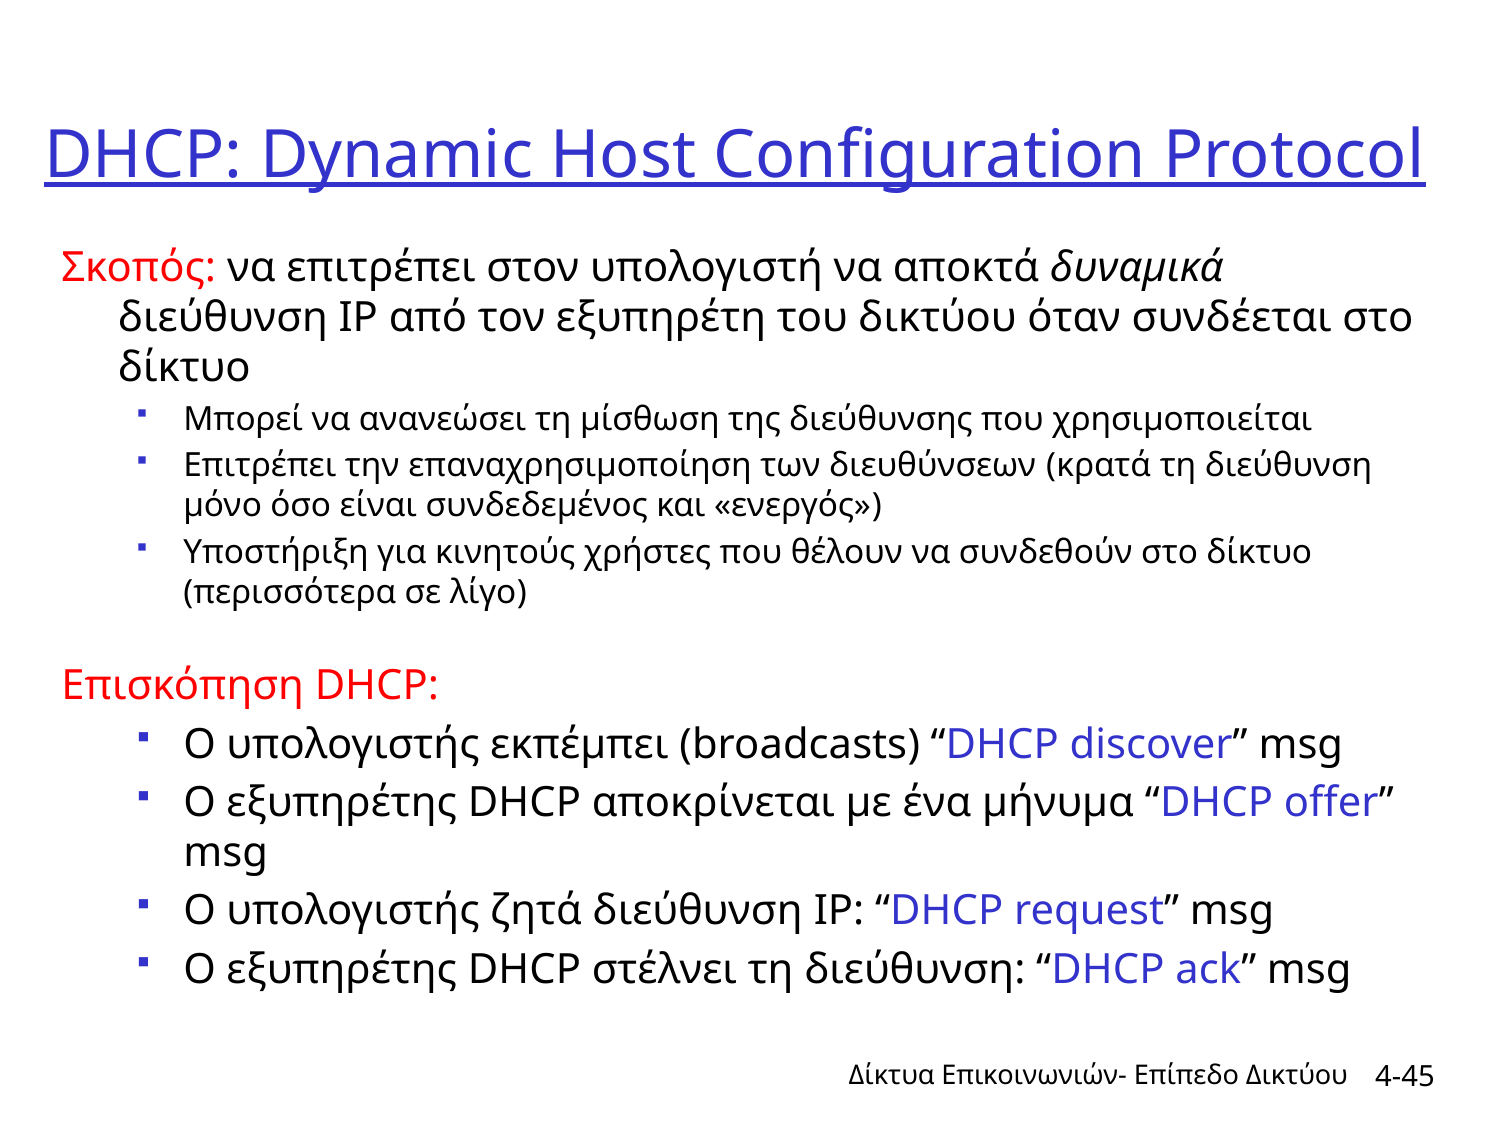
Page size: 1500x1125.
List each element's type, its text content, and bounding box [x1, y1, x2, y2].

slide_number 4-45 [1363, 1049, 1451, 1125]
footer Δίκτυα Επικοινωνιών- Επίπεδο Δικτύου [791, 1049, 1363, 1125]
title DHCP: Dynamic Host Configuration Protocol [28, 56, 1478, 245]
list Σκοπός: να επιτρέπει στον υπολογιστή να αποκτά δυναμικά διεύθυνση IP από τον εξυπηρέτη του δικτύου όταν συνδέεται στο δίκτυο Μπορεί να ανανεώσει τη μίσθωση της διεύθυνσης που χρησιμοποιείται Επιτρέπει την επαναχρησιμοποίηση των διευθύνσεων (κρατά τη διεύθυνση μόνο όσο είναι συνδεδεμένος και «ενεργός») Υποστήριξη για κινητούς χρήστες που θέλουν να συνδεθούν στο δίκτυο (περισσότερα σε λίγο) Επισκόπηση DHCP: Ο υπολογιστής εκπέμπει (broadcasts) “DHCP discover” msg Ο εξυπηρέτης DHCP αποκρίνεται με ένα μήνυμα “DHCP offer” msg Ο υπολογιστής ζητά διεύθυνση IP: “DHCP request” msg Ο εξυπηρέτης DHCP στέλνει τη διεύθυνση: “DHCP ack” msg [46, 232, 1449, 1053]
